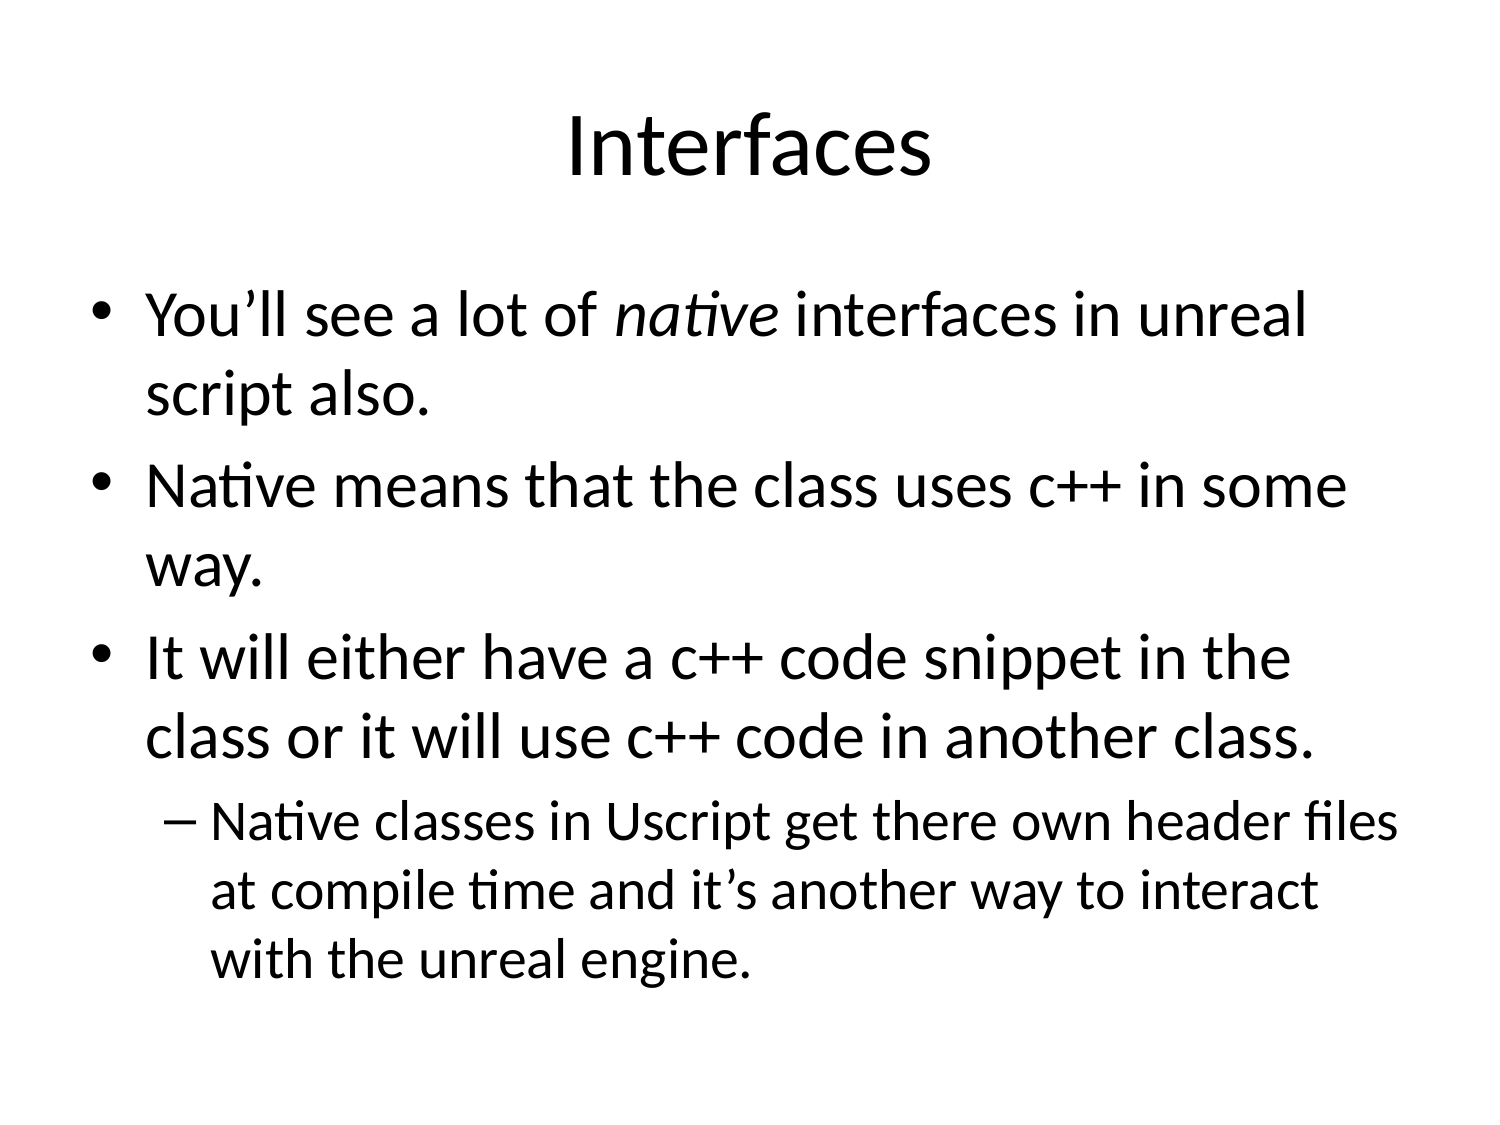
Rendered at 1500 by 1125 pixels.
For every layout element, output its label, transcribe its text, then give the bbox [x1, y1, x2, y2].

list You’ll see a lot of native interfaces in unreal script also. Native means that the class uses c++ in some way. It will either have a c++ code snippet in the class or it will use c++ code in another class. Native classes in Uscript get there own header files at compile time and it’s another way to interact with the unreal engine. [75, 262, 1425, 1005]
title Interfaces [75, 45, 1425, 233]
